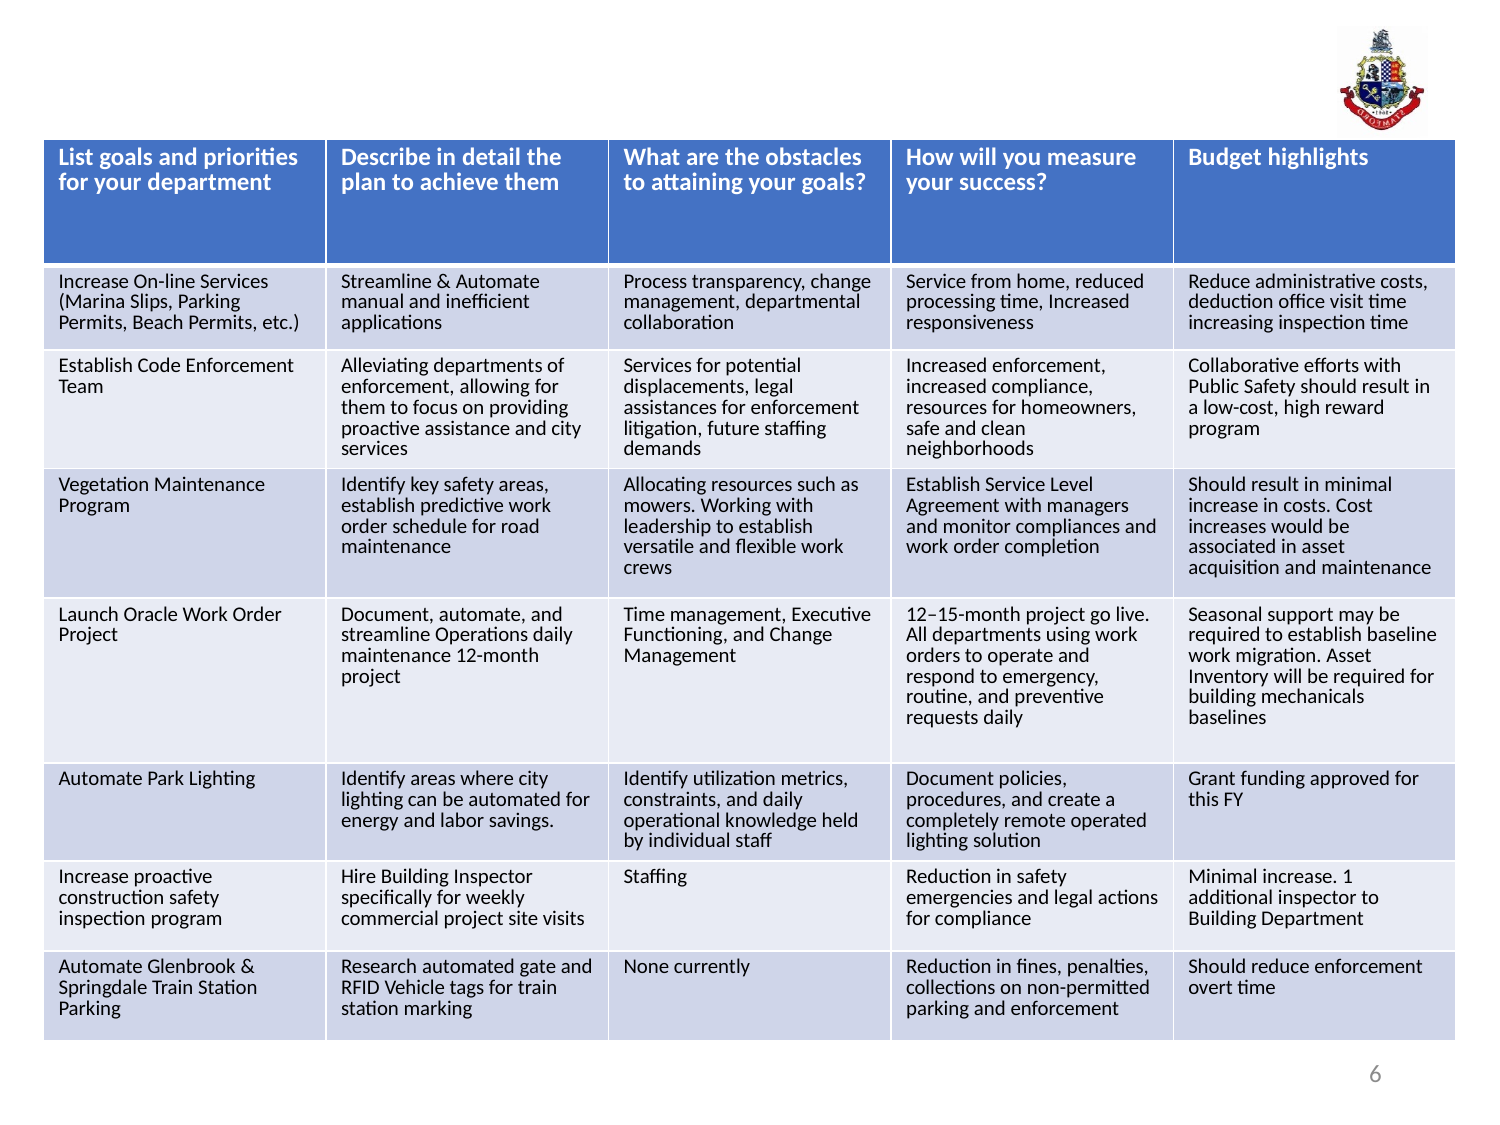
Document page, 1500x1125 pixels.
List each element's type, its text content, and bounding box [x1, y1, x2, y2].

table_header How will you measure your success? [892, 140, 1173, 263]
table_cell Automate Park Lighting [44, 764, 325, 860]
table_cell Time management, Executive Functioning, and Change Management [609, 599, 890, 762]
table_header Describe in detail the plan to achieve them [327, 140, 608, 263]
table_cell None currently [609, 952, 890, 1040]
table_cell Should result in minimal increase in costs. Cost increases would be associated in asset acquisition and maintenance [1174, 469, 1455, 597]
table_cell Streamline & Automate manual and inefficient applications [327, 268, 608, 349]
table_cell Identify areas where city lighting can be automated for energy and labor savings. [327, 764, 608, 860]
table_cell Establish Service Level Agreement with managers and monitor compliances and work order completion [892, 469, 1173, 597]
table_cell Increase On-line Services (Marina Slips, Parking Permits, Beach Permits, etc.) [44, 268, 325, 349]
table_cell Grant funding approved for this FY [1174, 764, 1455, 860]
picture [1337, 26, 1428, 140]
table_cell Hire Building Inspector specifically for weekly commercial project site visits [327, 862, 608, 950]
table_cell Vegetation Maintenance Program [44, 469, 325, 597]
table_cell Identify utilization metrics, constraints, and daily operational knowledge held by individual staff [609, 764, 890, 860]
table_cell Seasonal support may be required to establish baseline work migration. Asset Inventory will be required for building mechanicals baselines [1174, 599, 1455, 762]
table_cell Minimal increase. 1 additional inspector to Building Department [1174, 862, 1455, 950]
table_cell Reduction in safety emergencies and legal actions for compliance [892, 862, 1173, 950]
table_cell Increased enforcement, increased compliance, resources for homeowners, safe and clean neighborhoods [892, 351, 1173, 468]
table_cell Should reduce enforcement overt time [1174, 952, 1455, 1040]
table_cell Document policies, procedures, and create a completely remote operated lighting solution [892, 764, 1173, 860]
table_cell Process transparency, change management, departmental collaboration [609, 268, 890, 349]
table_cell Staffing [609, 862, 890, 950]
table_cell Service from home, reduced processing time, Increased responsiveness [892, 268, 1173, 349]
table_cell Alleviating departments of enforcement, allowing for them to focus on providing proactive assistance and city services [327, 351, 608, 468]
table_header List goals and priorities for your department [44, 140, 325, 263]
table_cell Launch Oracle Work Order Project [44, 599, 325, 762]
slide_number 6 [1059, 1042, 1397, 1103]
table_cell Services for potential displacements, legal assistances for enforcement litigation, future staffing demands [609, 351, 890, 468]
text_box [0, 0, 1500, 1125]
table_cell Collaborative efforts with Public Safety should result in a low-cost, high reward program [1174, 351, 1455, 468]
table_cell Identify key safety areas, establish predictive work order schedule for road maintenance [327, 469, 608, 597]
table_cell Establish Code Enforcement Team [44, 351, 325, 468]
table_cell Automate Glenbrook & Springdale Train Station Parking [44, 952, 325, 1040]
table_cell Reduction in fines, penalties, collections on non-permitted parking and enforcement [892, 952, 1173, 1040]
table_cell Increase proactive construction safety inspection program [44, 862, 325, 950]
table_cell Allocating resources such as mowers. Working with leadership to establish versatile and flexible work crews [609, 469, 890, 597]
table_header Budget highlights [1174, 140, 1455, 263]
table_cell Research automated gate and RFID Vehicle tags for train station marking [327, 952, 608, 1040]
table_cell Reduce administrative costs, deduction office visit time increasing inspection time [1174, 268, 1455, 349]
table_header What are the obstacles to attaining your goals? [609, 140, 890, 263]
table_cell Document, automate, and streamline Operations daily maintenance 12-month project [327, 599, 608, 762]
table_cell 12–15-month project go live. All departments using work orders to operate and respond to emergency, routine, and preventive requests daily [892, 599, 1173, 762]
